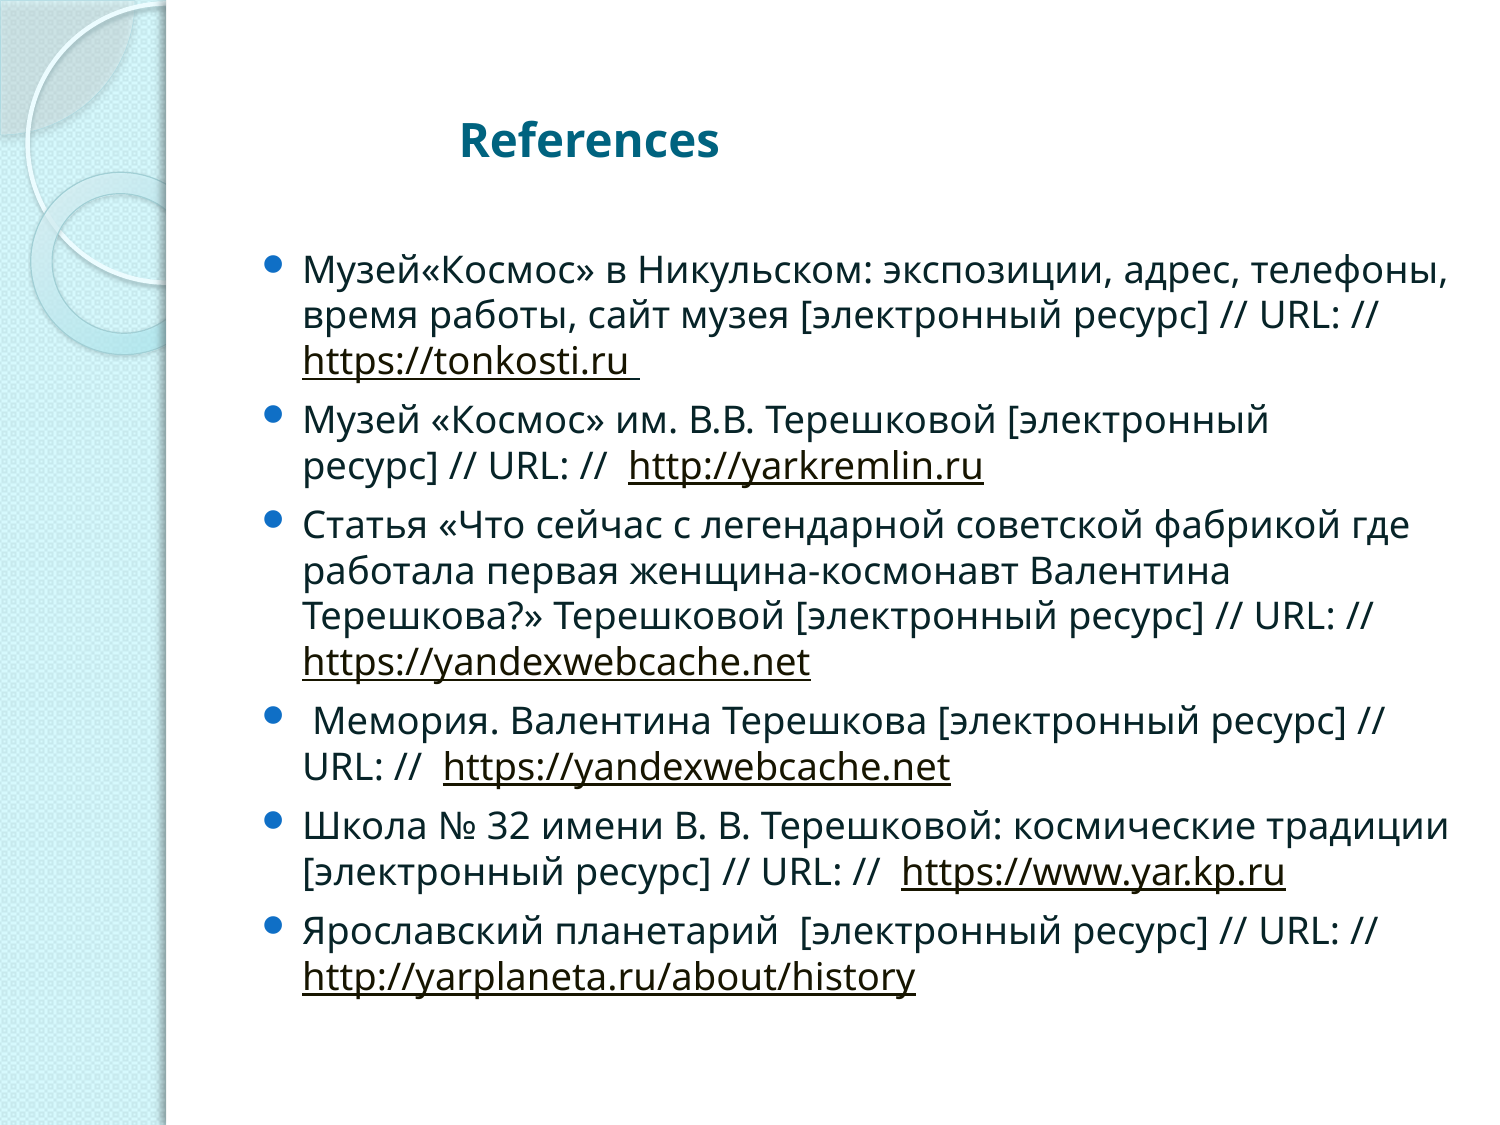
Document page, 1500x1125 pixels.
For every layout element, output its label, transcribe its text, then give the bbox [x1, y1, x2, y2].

title References [235, 45, 1466, 233]
list Музей«Космос» в Никульском: экспозиции, адрес, телефоны, время работы, сайт музея [электронный ресурс] // URL: // https://tonkosti.ru Музей «Космос» им. В.В. Терешковой [электронный ресурс] // URL: // http://yarkremlin.ru Статья «Что сейчас с легендарной советской фабрикой где работала первая женщина-космонавт Валентина Терешкова?» Терешковой [электронный ресурс] // URL: // https://yandexwebcache.net Мемория. Валентина Терешкова [электронный ресурс] // URL: // https://yandexwebcache.net Школа № 32 имени В. В. Терешковой: космические традиции [электронный ресурс] // URL: // https://www.yar.kp.ru Ярославский планетарий [электронный ресурс] // URL: // http://yarplaneta.ru/about/history [235, 237, 1466, 1025]
